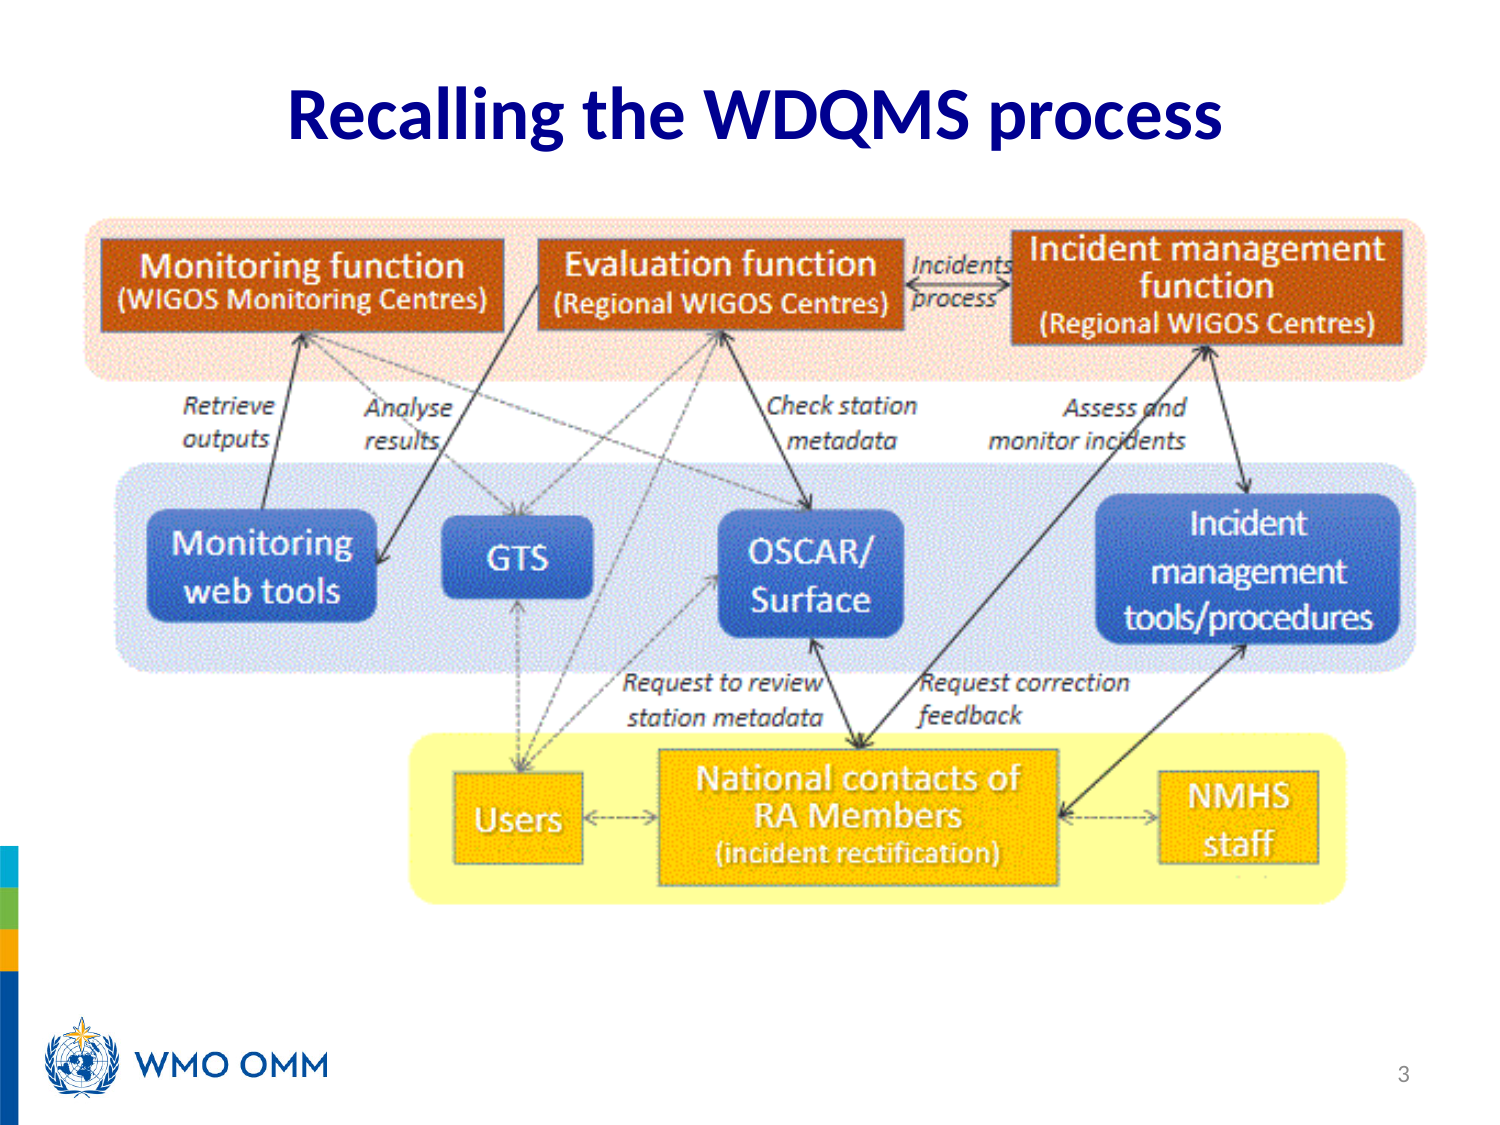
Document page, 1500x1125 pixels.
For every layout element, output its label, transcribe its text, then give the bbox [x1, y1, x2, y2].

title Recalling the WDQMS process [61, 45, 1450, 174]
picture [0, 193, 1456, 1125]
slide_number 3 [1074, 1042, 1425, 1103]
